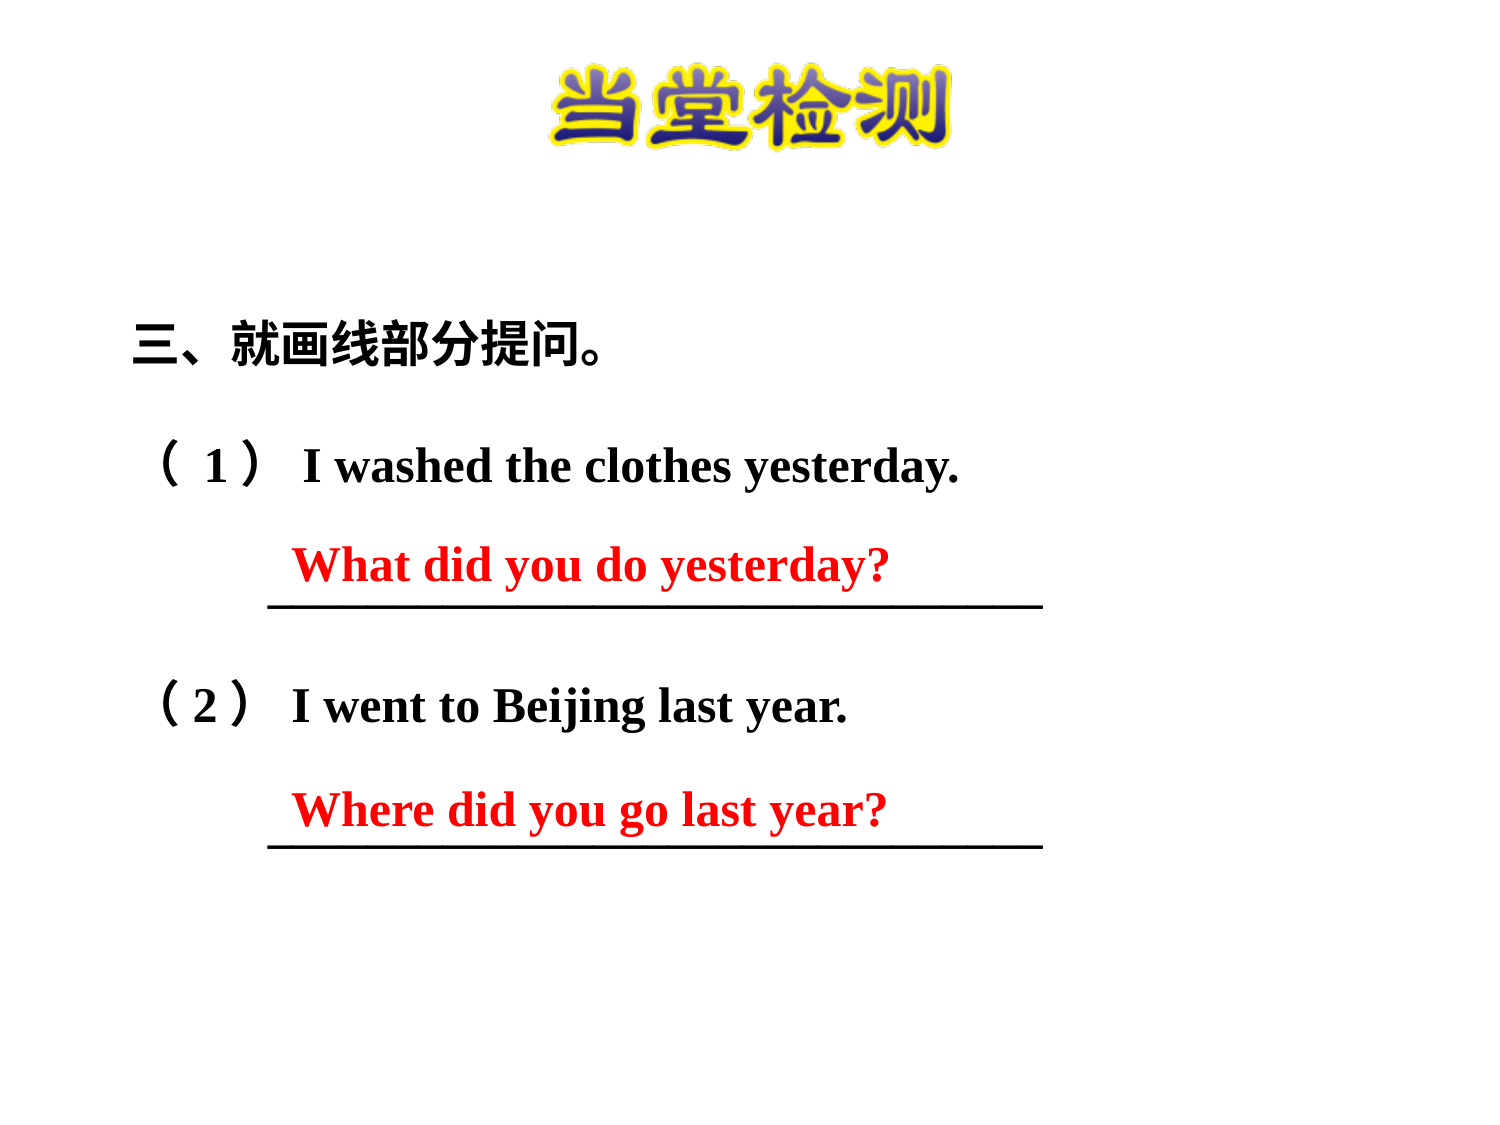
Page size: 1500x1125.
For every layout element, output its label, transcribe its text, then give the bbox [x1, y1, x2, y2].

text_box What did you do yesterday? [276, 524, 978, 600]
text_box Where did you go last year? [276, 769, 943, 845]
picture [538, 57, 964, 157]
text_box 三、就画线部分提问。 （ 1）I washed the clothes yesterday. _______________________________ （2）I went to Beijing last year. _______________________________ [115, 245, 1477, 860]
